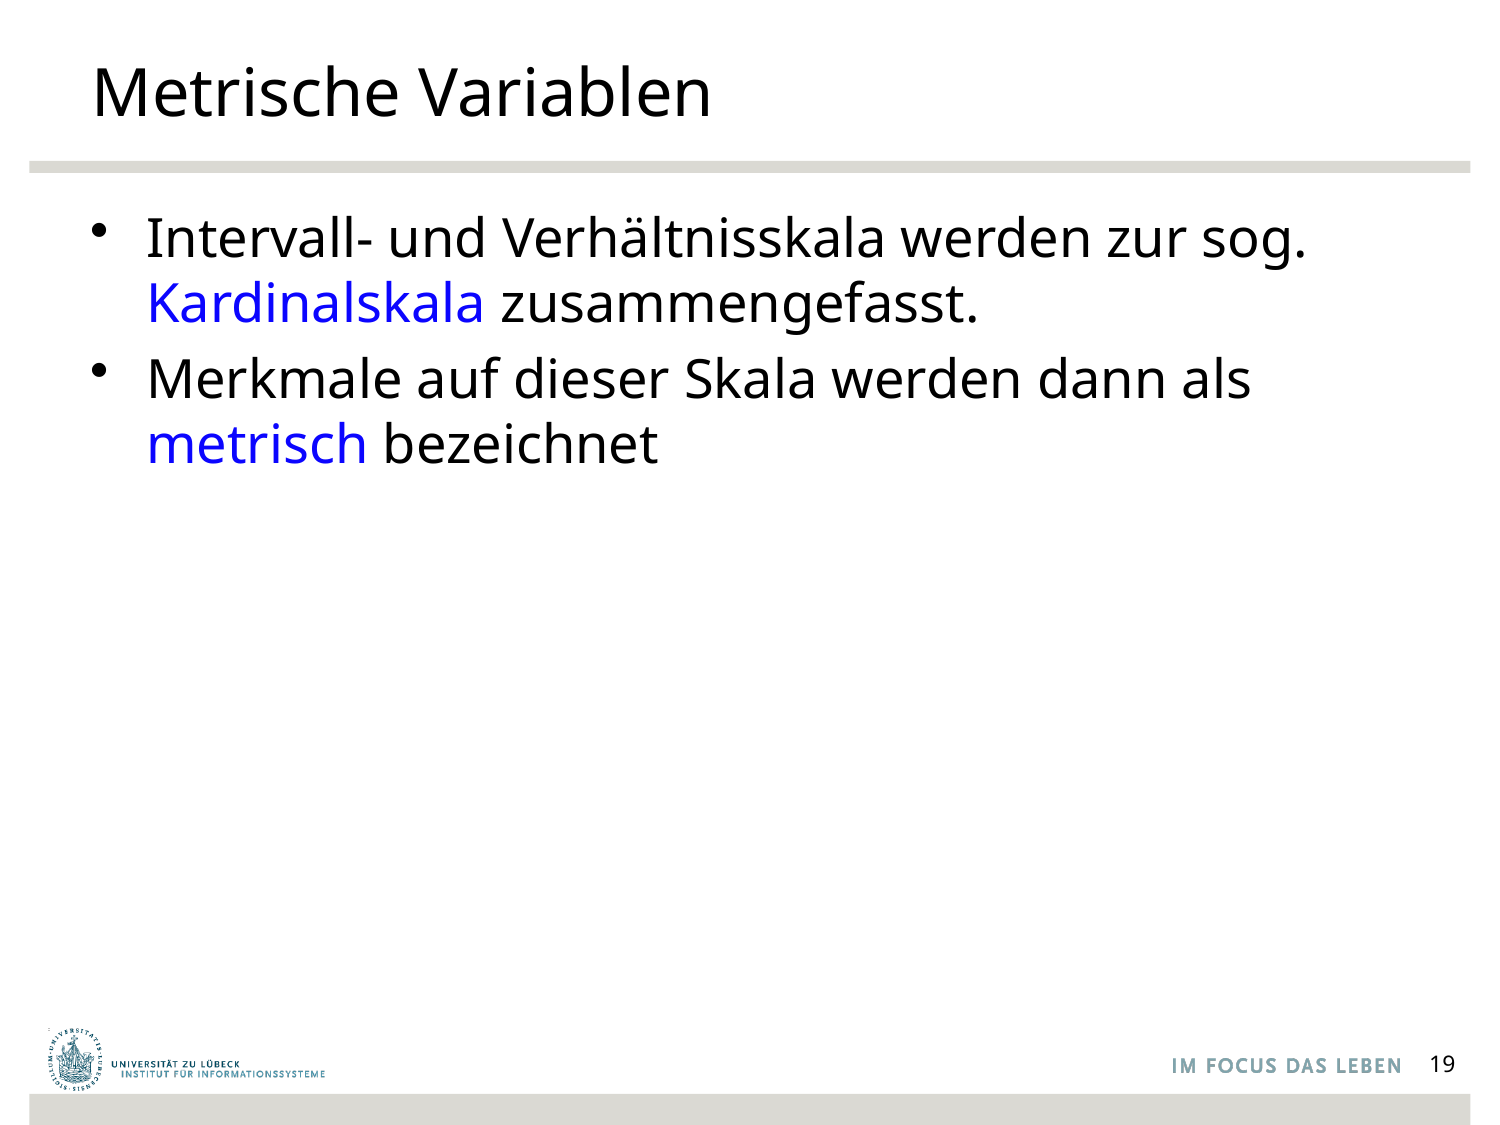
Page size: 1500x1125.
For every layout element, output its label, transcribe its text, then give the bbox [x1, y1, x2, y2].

picture [1173, 1058, 1305, 1073]
title Metrische Variablen [76, 42, 1427, 126]
list Intervall- und Verhältnisskala werden zur sog. Kardinalskala zusammengefasst. Merkmale auf dieser Skala werden dann als metrisch bezeichnet [75, 196, 1425, 1012]
slide_number 19 [1305, 1050, 1471, 1083]
